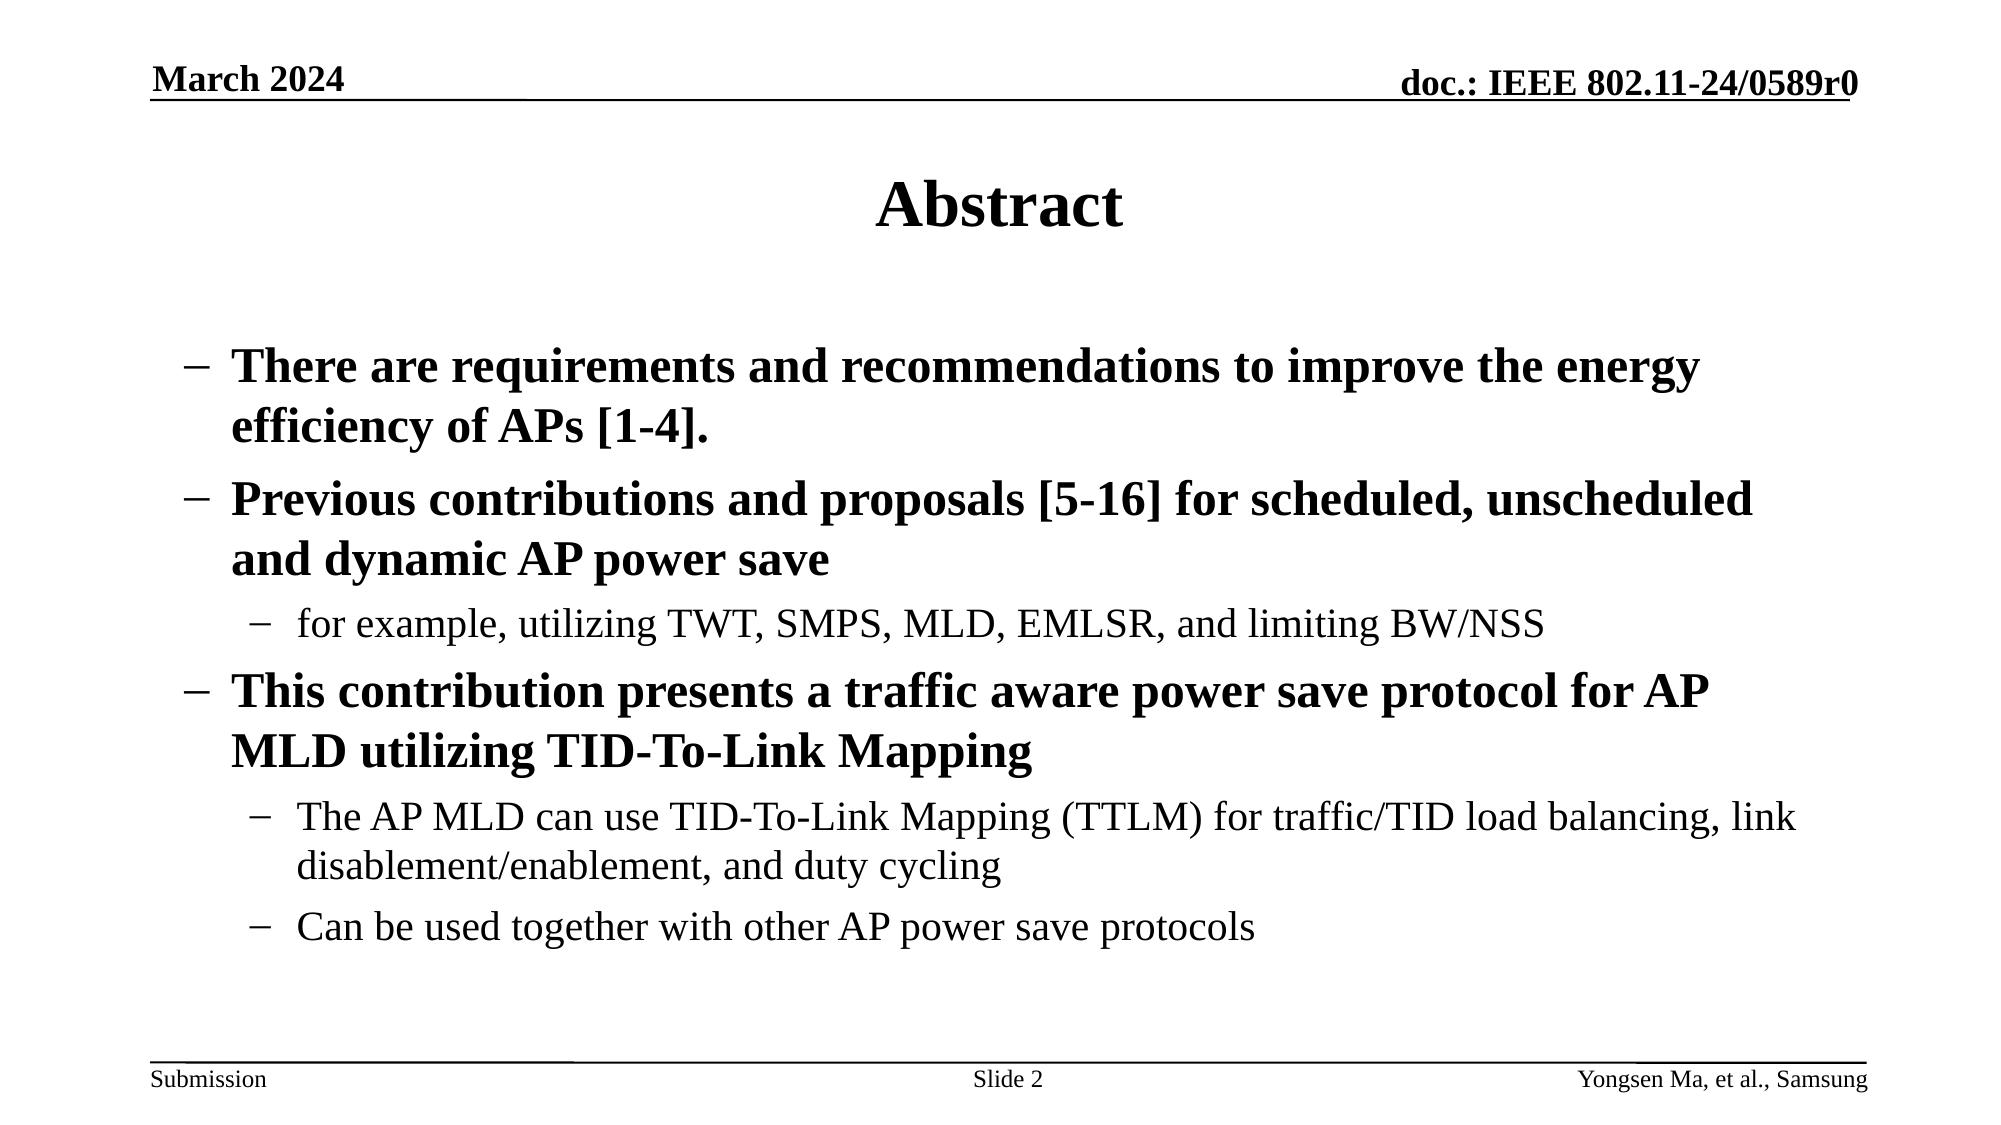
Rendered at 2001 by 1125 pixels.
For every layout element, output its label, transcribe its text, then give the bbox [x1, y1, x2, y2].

slide_number Slide 2 [950, 1061, 1067, 1123]
title Abstract [149, 112, 1850, 288]
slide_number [152, 54, 563, 100]
list There are requirements and recommendations to improve the energy efficiency of APs [1-4]. Previous contributions and proposals [5-16] for scheduled, unscheduled and dynamic AP power save for example, utilizing TWT, SMPS, MLD, EMLSR, and limiting BW/NSS This contribution presents a traffic aware power save protocol for AP MLD utilizing TID-To-Link Mapping The AP MLD can use TID-To-Link Mapping (TTLM) for traffic/TID load balancing, link disablement/enablement, and duty cycling Can be used together with other AP power save protocols [149, 324, 1850, 1000]
footer Yongsen Ma, et al., Samsung [1171, 1061, 1869, 1093]
